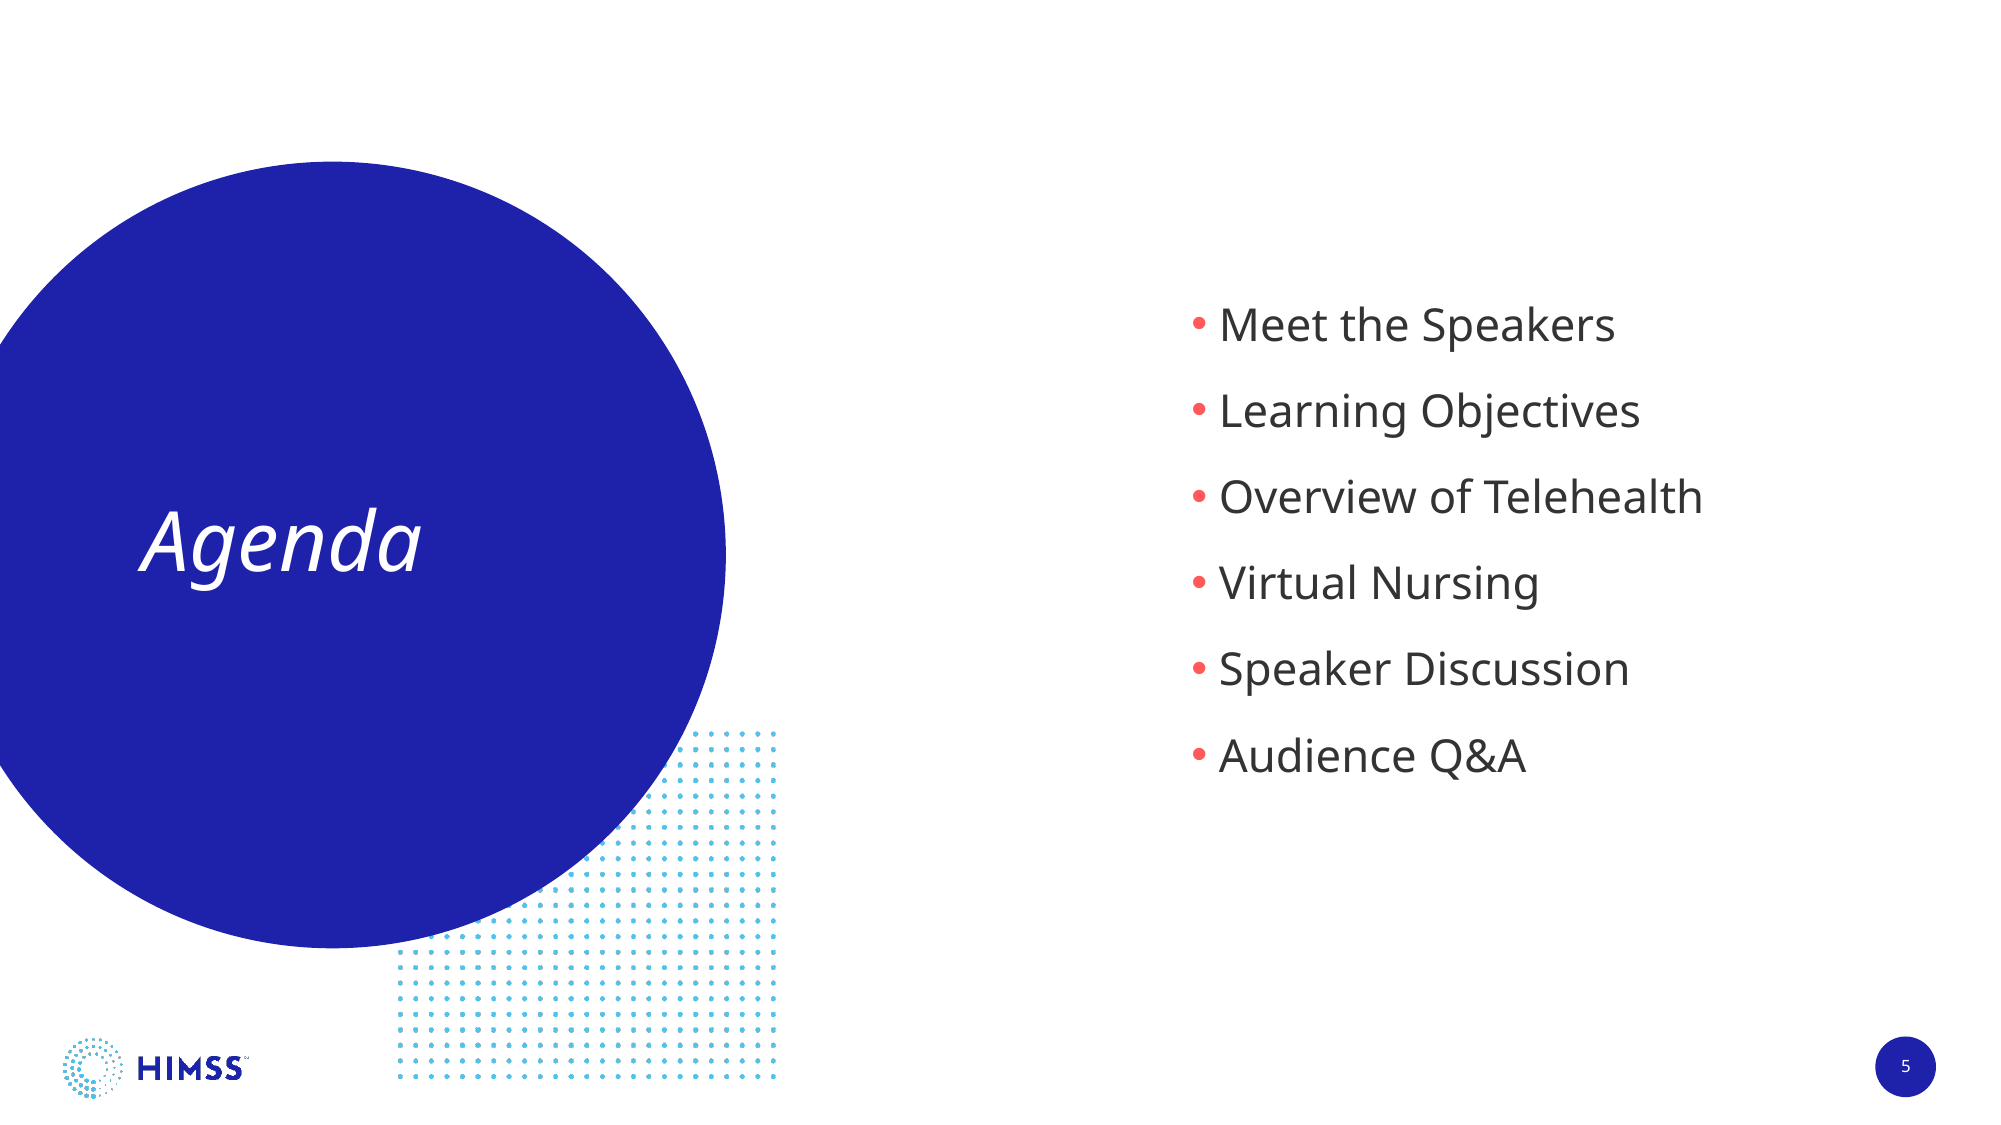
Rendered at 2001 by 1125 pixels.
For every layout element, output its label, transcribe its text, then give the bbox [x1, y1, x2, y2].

title Agenda [142, 391, 830, 685]
slide_number 5 [1863, 1048, 1948, 1086]
picture [41, 1014, 270, 1122]
text_box Meet the Speakers Learning Objectives Overview of Telehealth Virtual Nursing Speaker Discussion Audience Q&A [1176, 282, 1864, 794]
picture [395, 728, 778, 1086]
